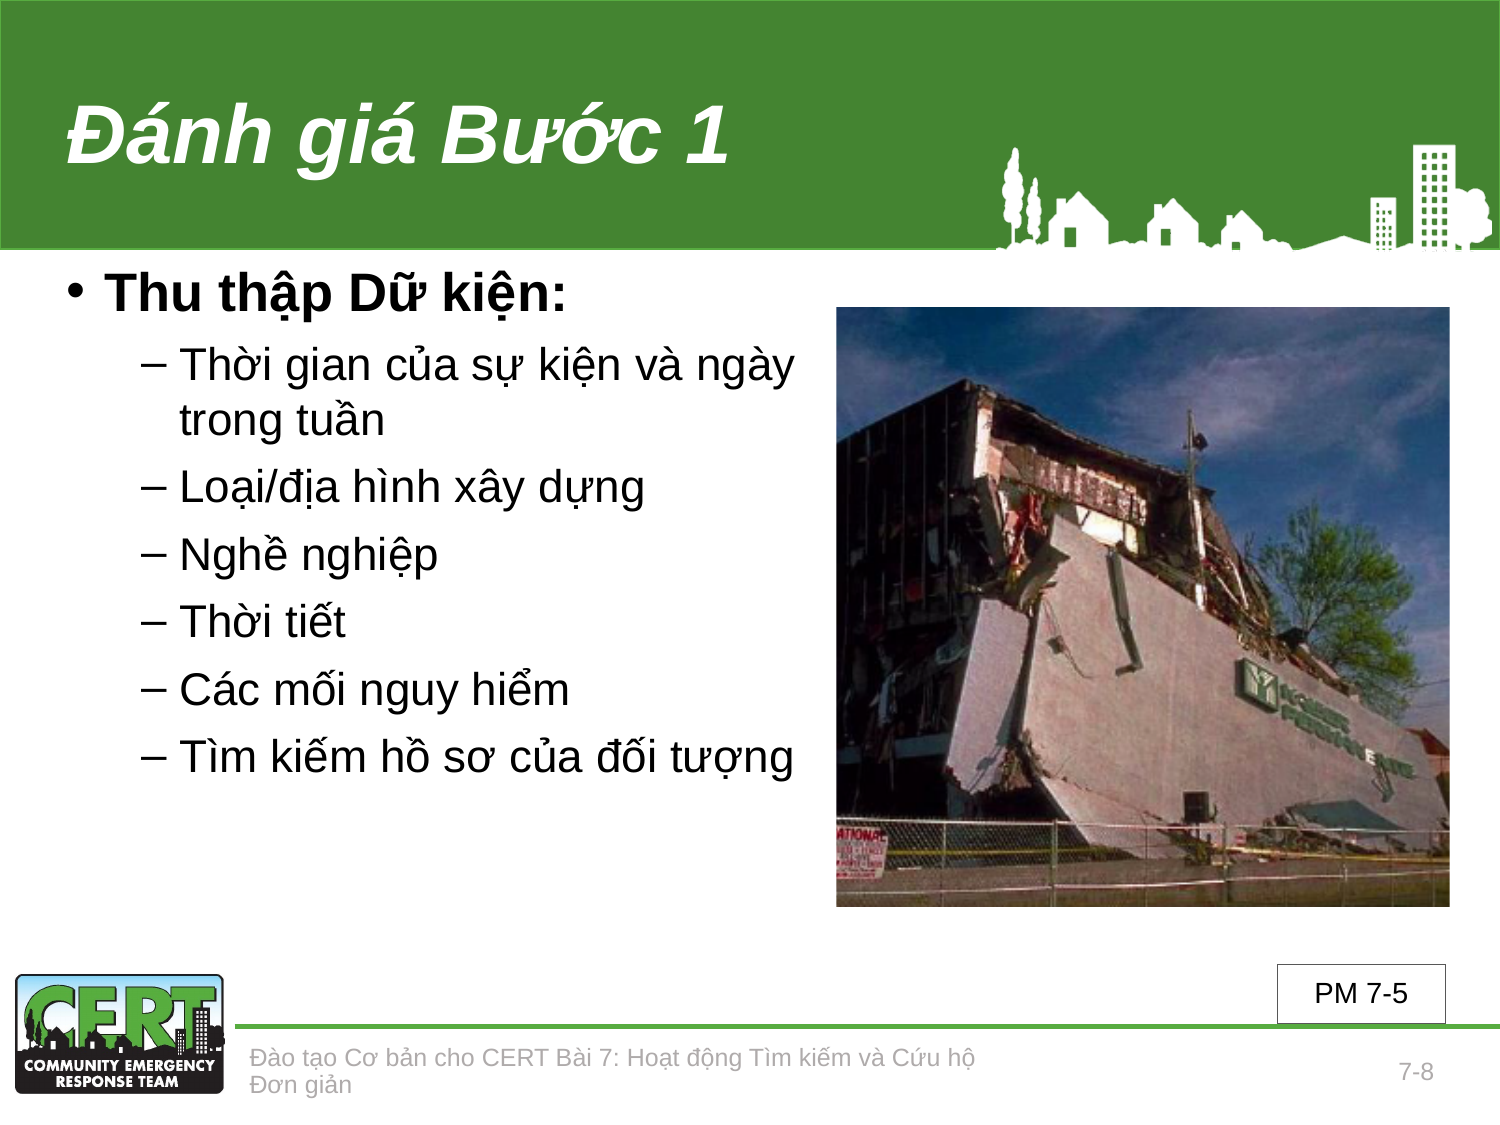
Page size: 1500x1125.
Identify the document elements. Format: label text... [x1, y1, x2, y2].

title Đánh giá Bước 1 [51, 52, 1005, 220]
list PM 7-5 [1277, 964, 1446, 1024]
picture [14, 973, 225, 1094]
list Thu thập Dữ kiện: Thời gian của sự kiện và ngày trong tuần Loại/địa hình xây dựng Nghề nghiệp Thời tiết Các mối nguy hiểm Tìm kiếm hồ sơ của đối tượng [51, 249, 887, 1034]
list Đào tạo Cơ bản cho CERT Bài 7: Hoạt động Tìm kiếm và Cứu hộ Đơn giản [234, 1047, 1005, 1098]
list 7-8 [1153, 1047, 1450, 1098]
picture [993, 137, 1497, 252]
picture [836, 307, 1450, 907]
